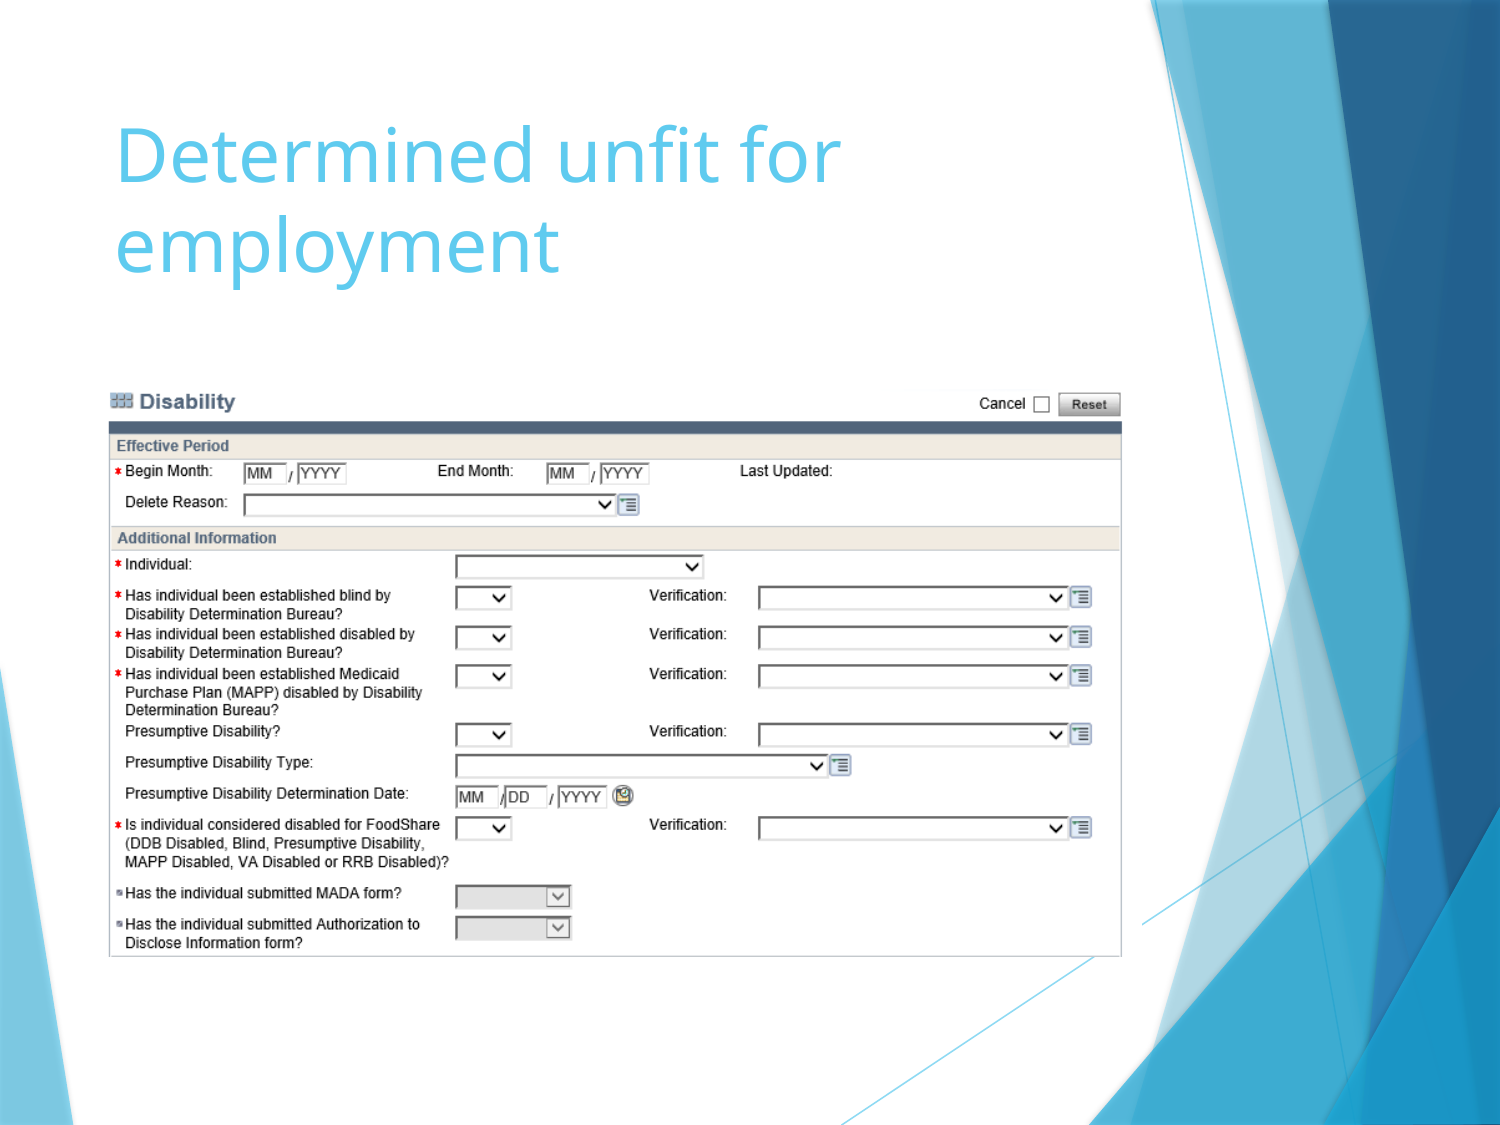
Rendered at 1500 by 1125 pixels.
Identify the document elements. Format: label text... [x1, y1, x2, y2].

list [99, 388, 1142, 957]
title Determined unfit for employment [99, 99, 1142, 317]
